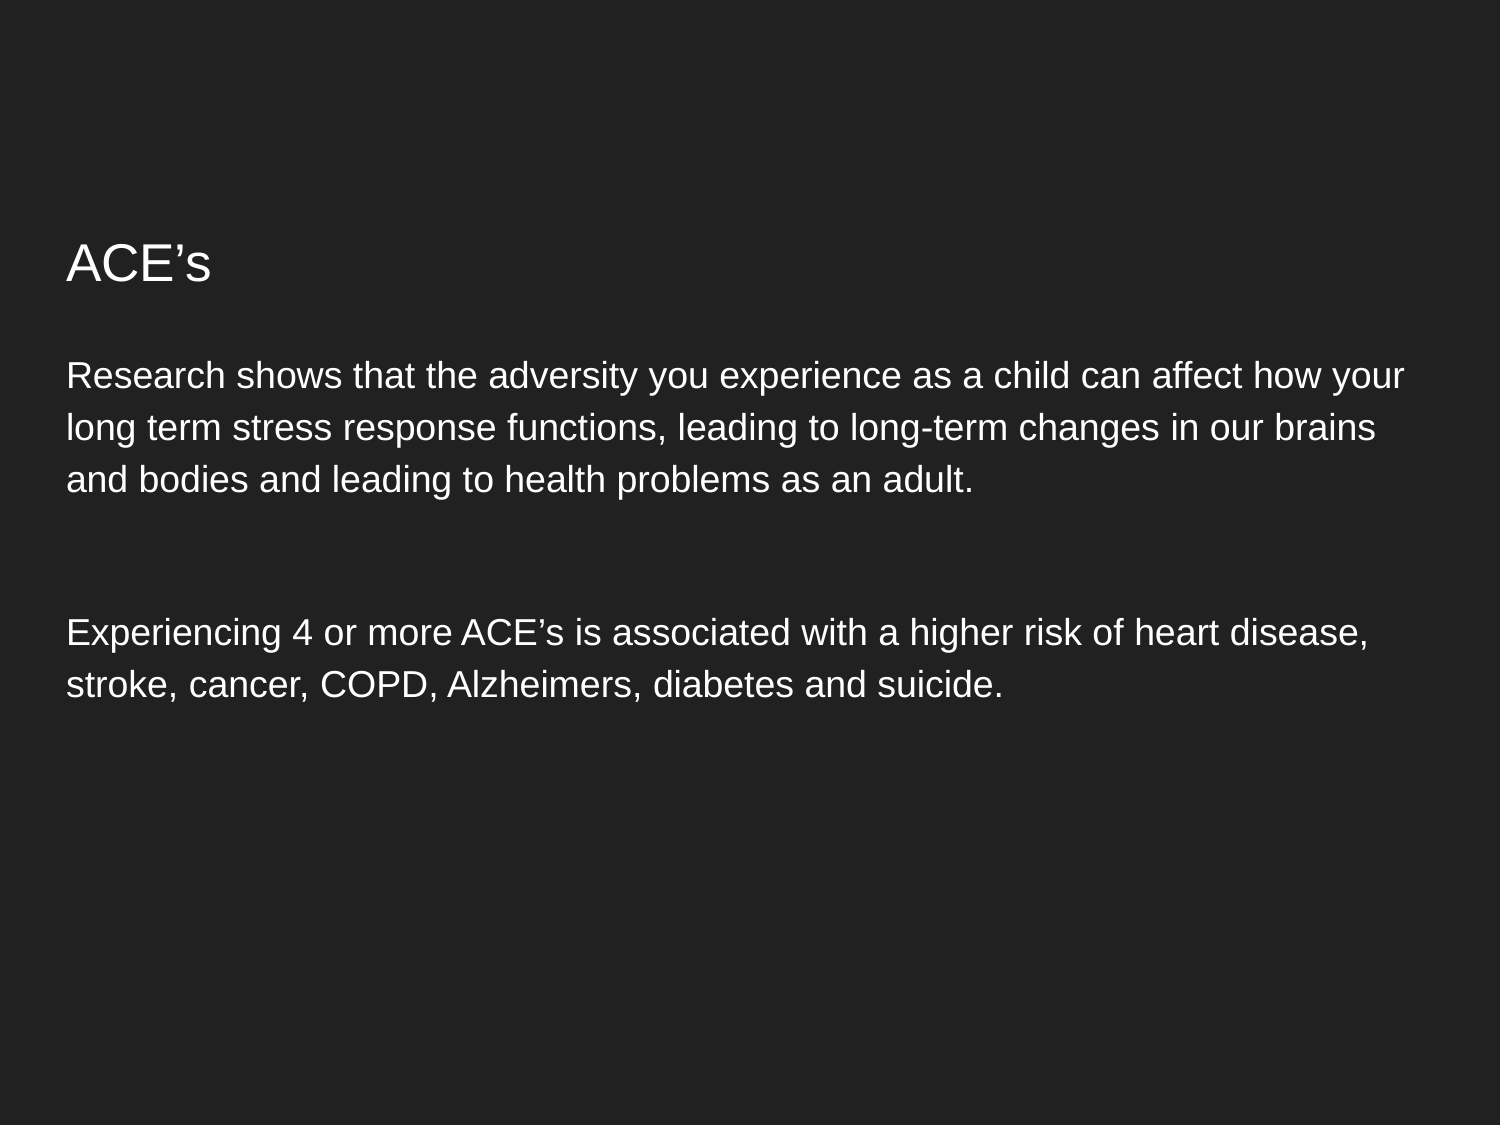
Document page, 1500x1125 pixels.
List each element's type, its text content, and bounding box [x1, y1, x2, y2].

list Research shows that the adversity you experience as a child can affect how your long term stress response functions, leading to long-term changes in our brains and bodies and leading to health problems as an adult. Experiencing 4 or more ACE’s is associated with a higher risk of heart disease, stroke, cancer, COPD, Alzheimers, diabetes and suicide. [51, 329, 1449, 891]
title ACE’s [51, 213, 1449, 308]
